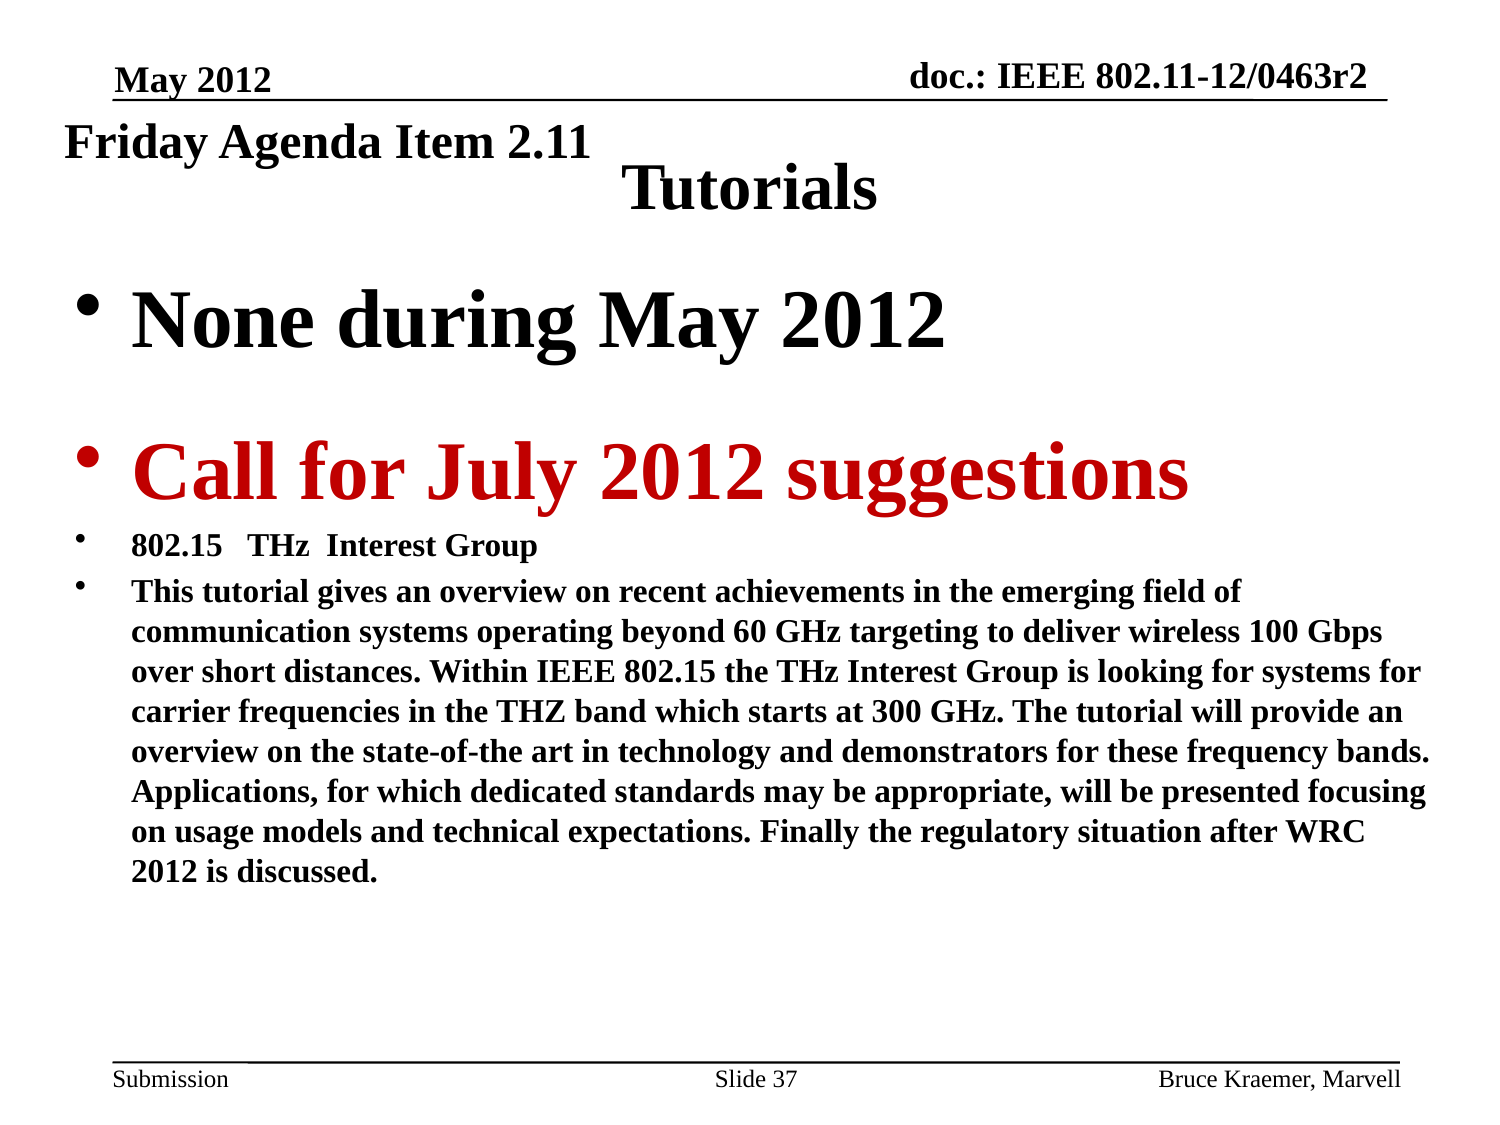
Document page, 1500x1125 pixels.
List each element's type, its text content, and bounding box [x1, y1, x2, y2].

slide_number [114, 54, 274, 100]
slide_number Slide 37 [712, 1062, 800, 1093]
list None during May 2012 Call for July 2012 suggestions 802.15 THz Interest Group This tutorial gives an overview on recent achievements in the emerging field of communication systems operating beyond 60 GHz targeting to deliver wireless 100 Gbps over short distances. Within IEEE 802.15 the THz Interest Group is looking for systems for carrier frequencies in the THZ band which starts at 300 GHz. The tutorial will provide an overview on the state-of-the art in technology and demonstrators for these frequency bands. Applications, for which dedicated standards may be appropriate, will be presented focusing on usage models and technical expectations. Finally the regulatory situation after WRC 2012 is discussed. [59, 257, 1458, 646]
footer Bruce Kraemer, Marvell [1079, 1062, 1402, 1093]
text_box Friday Agenda Item 2.11 [49, 101, 608, 176]
title Tutorials [112, 112, 1388, 253]
